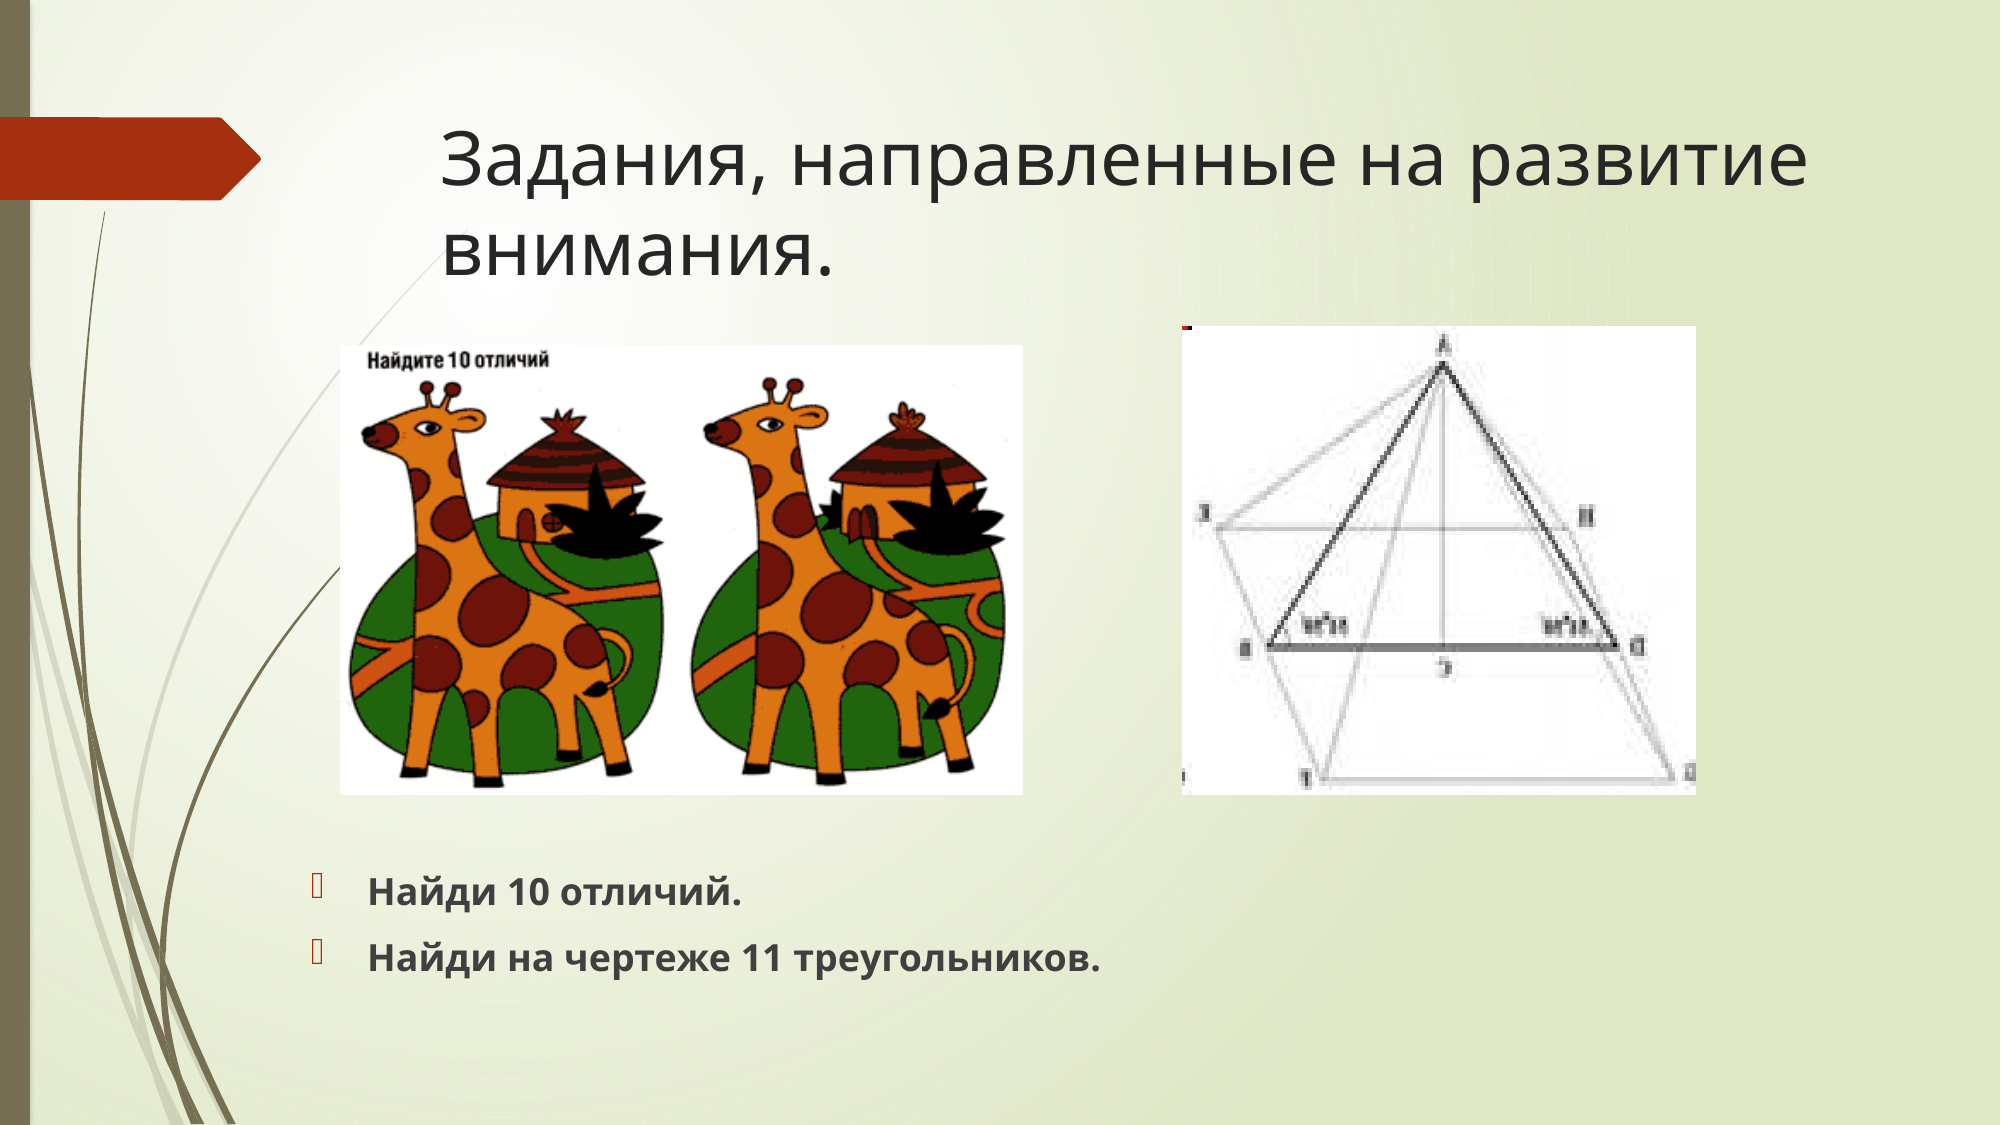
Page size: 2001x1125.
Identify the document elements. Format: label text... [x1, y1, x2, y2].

picture [1182, 326, 1696, 795]
picture [339, 345, 1024, 795]
list Найди 10 отличий. Найди на чертеже 11 треугольников. [295, 794, 1759, 1125]
title Задания, направленные на развитие внимания. [425, 102, 1888, 313]
